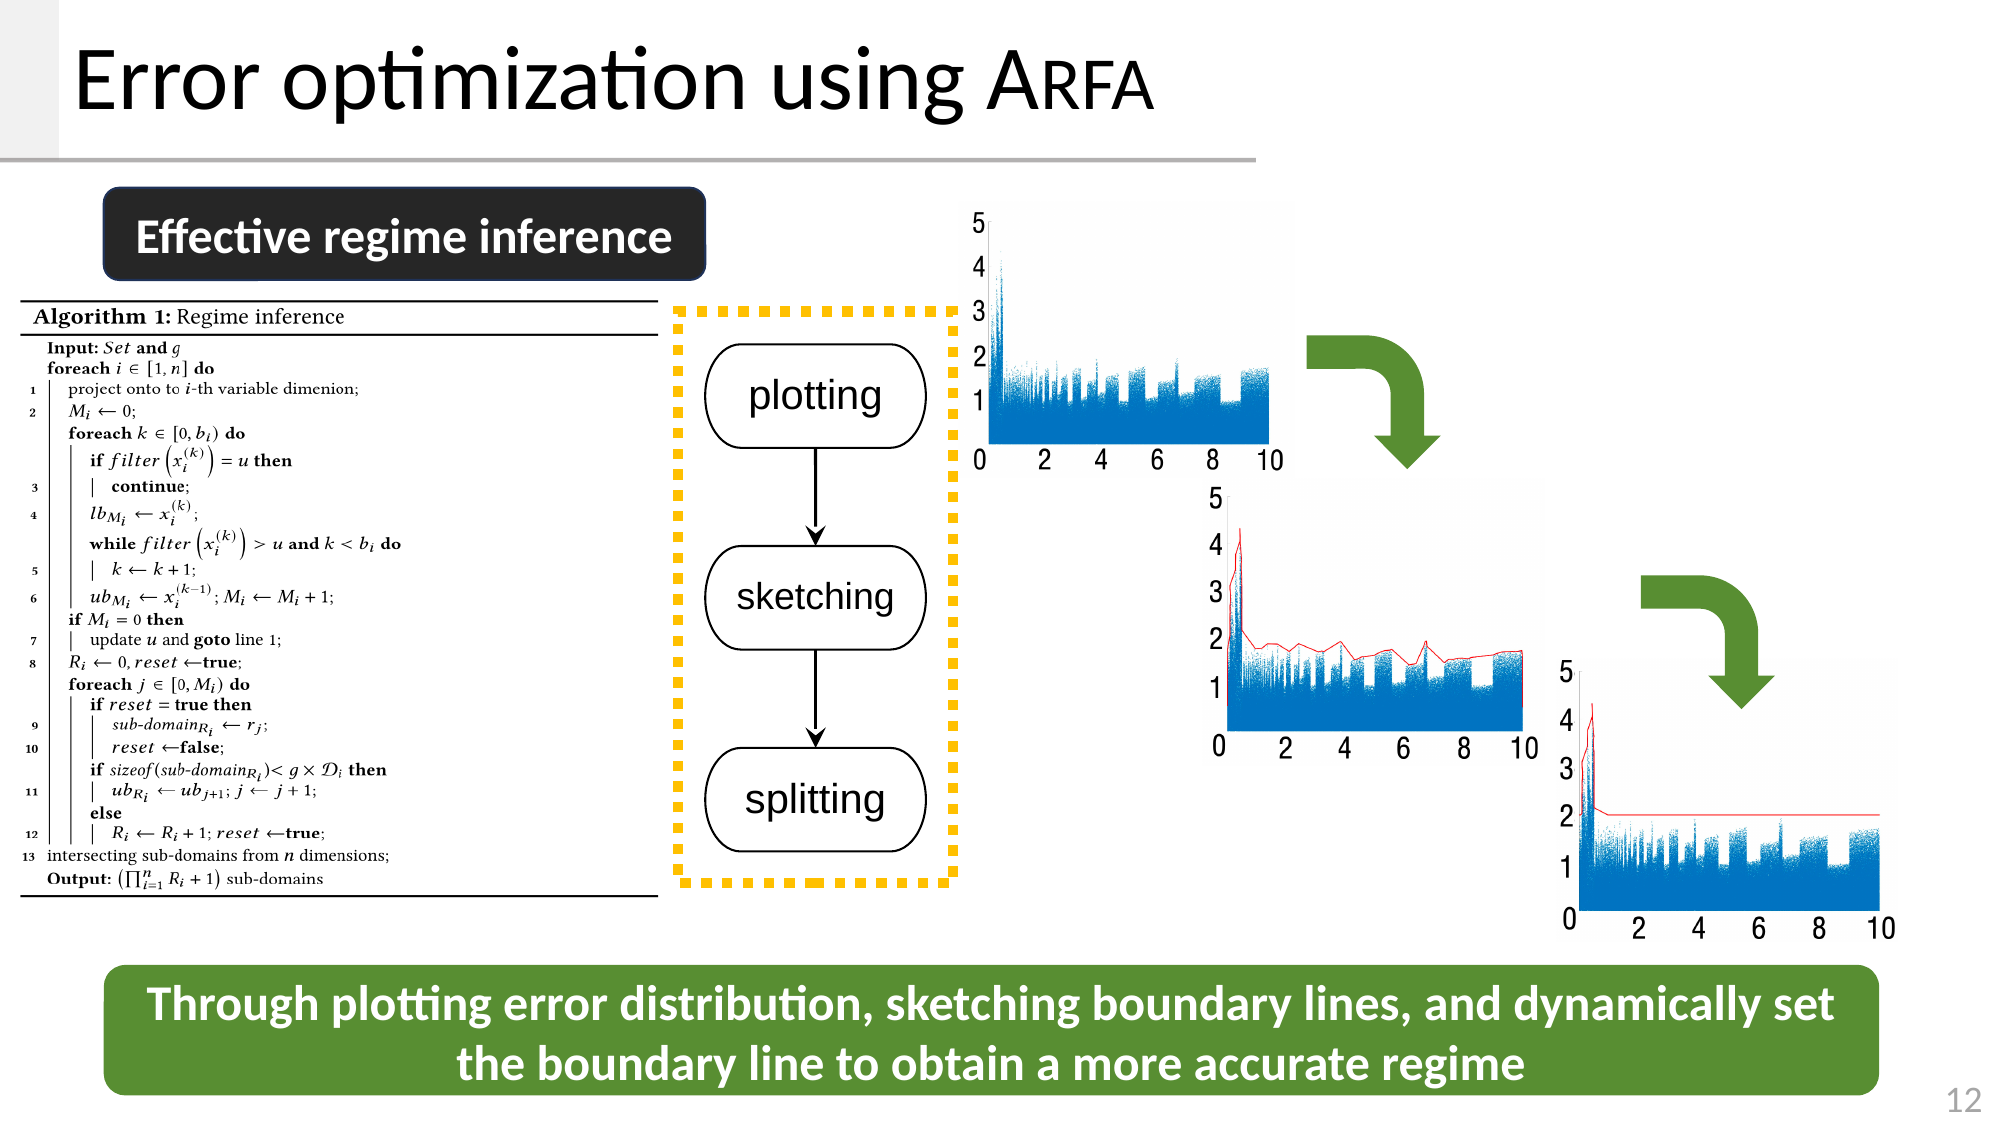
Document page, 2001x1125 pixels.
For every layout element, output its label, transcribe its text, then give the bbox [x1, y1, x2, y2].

text_box plotting [704, 343, 927, 449]
text_box Through plotting error distribution, sketching boundary lines, and dynamically set the boundary line to obtain a more accurate regime [102, 963, 1881, 1097]
picture [17, 295, 664, 899]
text_box splitting [704, 746, 927, 853]
picture [958, 200, 1545, 767]
text_box [1305, 334, 1444, 471]
text_box Effective regime inference [102, 186, 707, 282]
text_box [0, 0, 1257, 161]
text_box 12 [1927, 1067, 2000, 1125]
picture [1555, 657, 1899, 942]
text_box [1639, 574, 1760, 657]
text_box sketching [704, 544, 927, 651]
text_box [677, 310, 954, 884]
